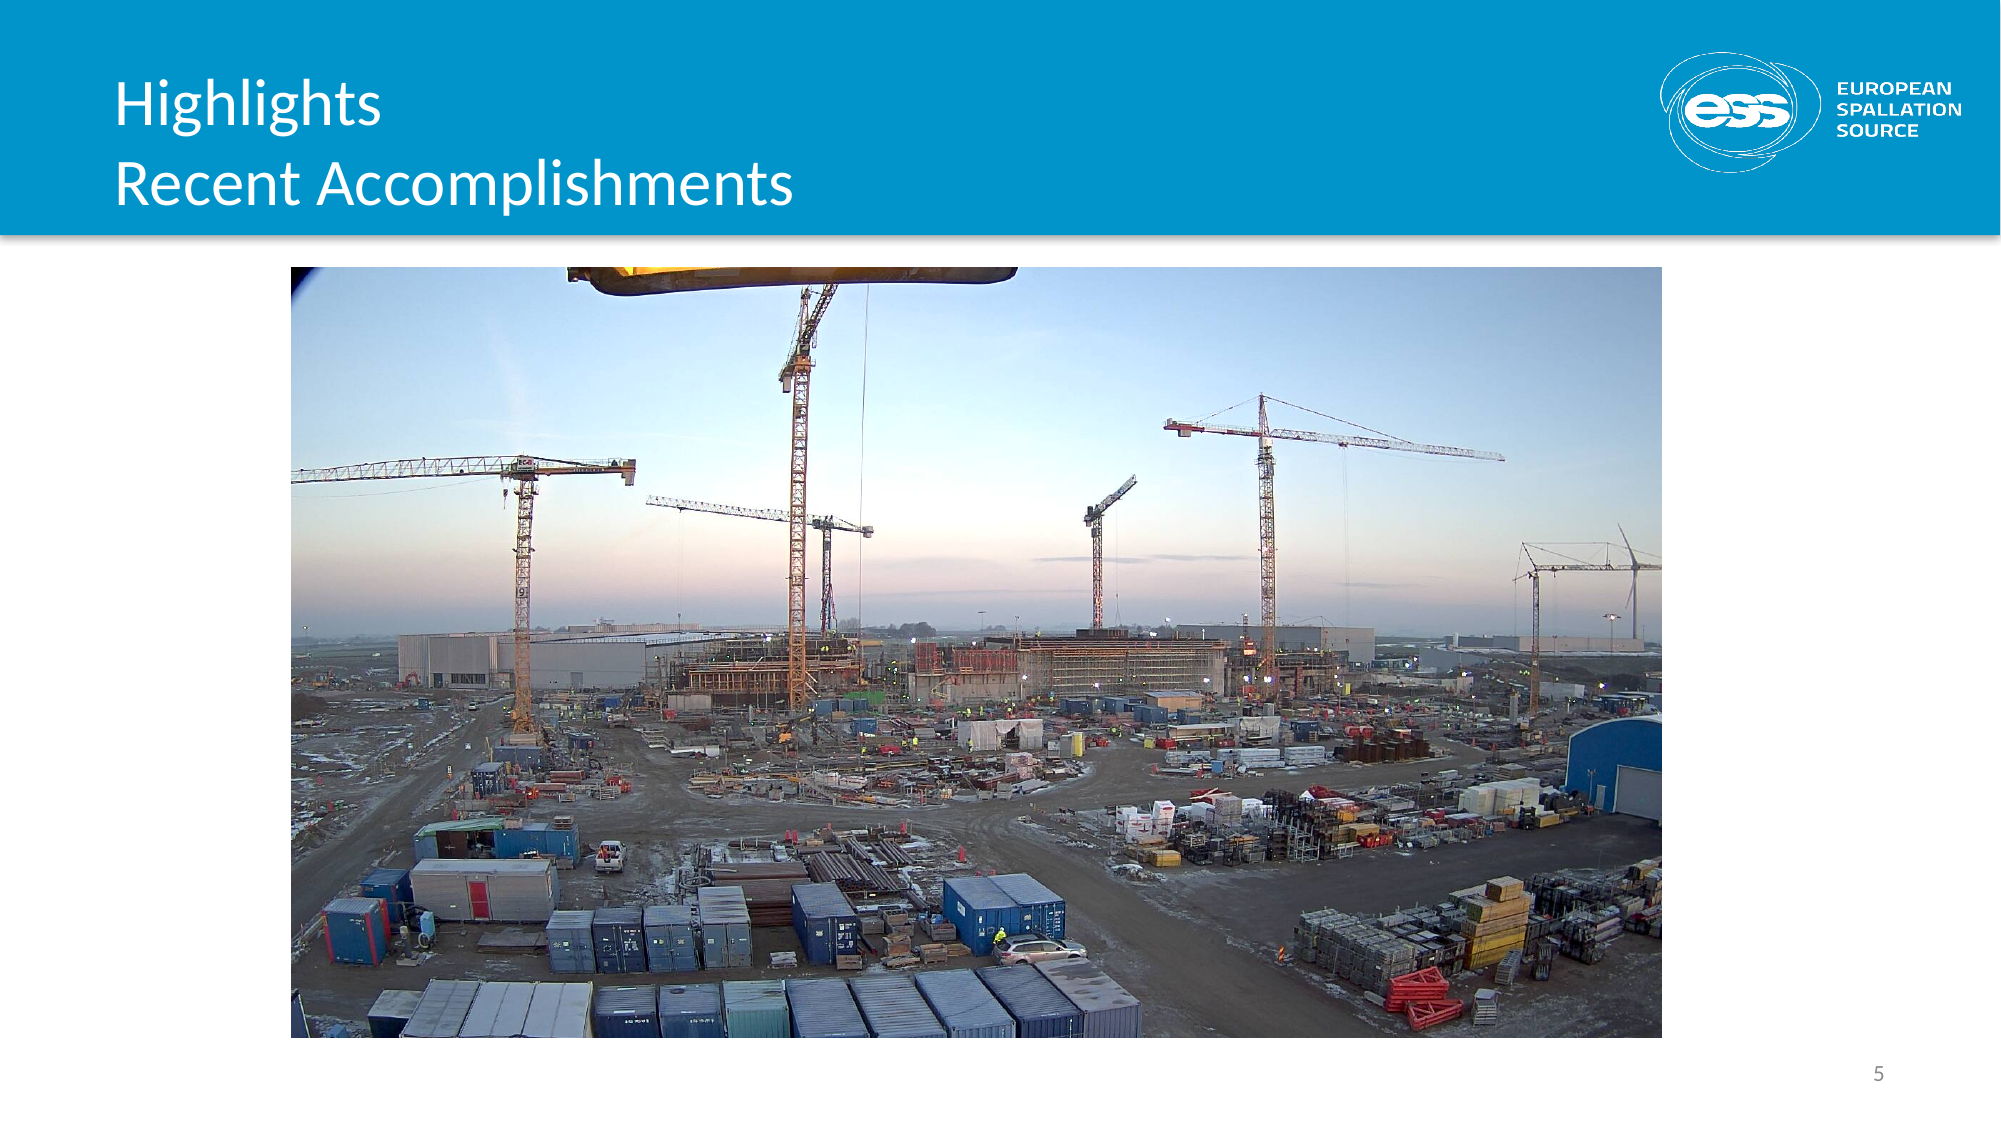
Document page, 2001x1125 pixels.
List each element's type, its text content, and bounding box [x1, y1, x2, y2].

picture [1881, 84, 1885, 94]
picture [1867, 83, 1875, 94]
picture [1873, 125, 1877, 136]
picture [1911, 83, 1920, 94]
picture [1866, 125, 1870, 136]
picture [1890, 104, 1898, 115]
picture [1879, 104, 1886, 115]
slide_number 5 [1433, 1042, 1900, 1103]
picture [1838, 125, 1847, 131]
picture [1946, 83, 1950, 94]
picture [1685, 94, 1789, 127]
picture [1938, 83, 1943, 94]
picture [1914, 104, 1925, 115]
picture [1901, 104, 1912, 115]
picture [1839, 83, 1847, 94]
picture [1897, 83, 1904, 94]
picture [1895, 125, 1905, 136]
picture [1864, 104, 1875, 115]
picture [1923, 83, 1933, 94]
picture [1884, 83, 1893, 92]
picture [1909, 125, 1918, 136]
picture [290, 266, 1662, 1039]
picture [1949, 104, 1954, 115]
picture [1851, 104, 1858, 115]
title Highlights Recent Accomplishments [99, 45, 1662, 233]
picture [1882, 125, 1892, 136]
picture [1954, 104, 1960, 115]
